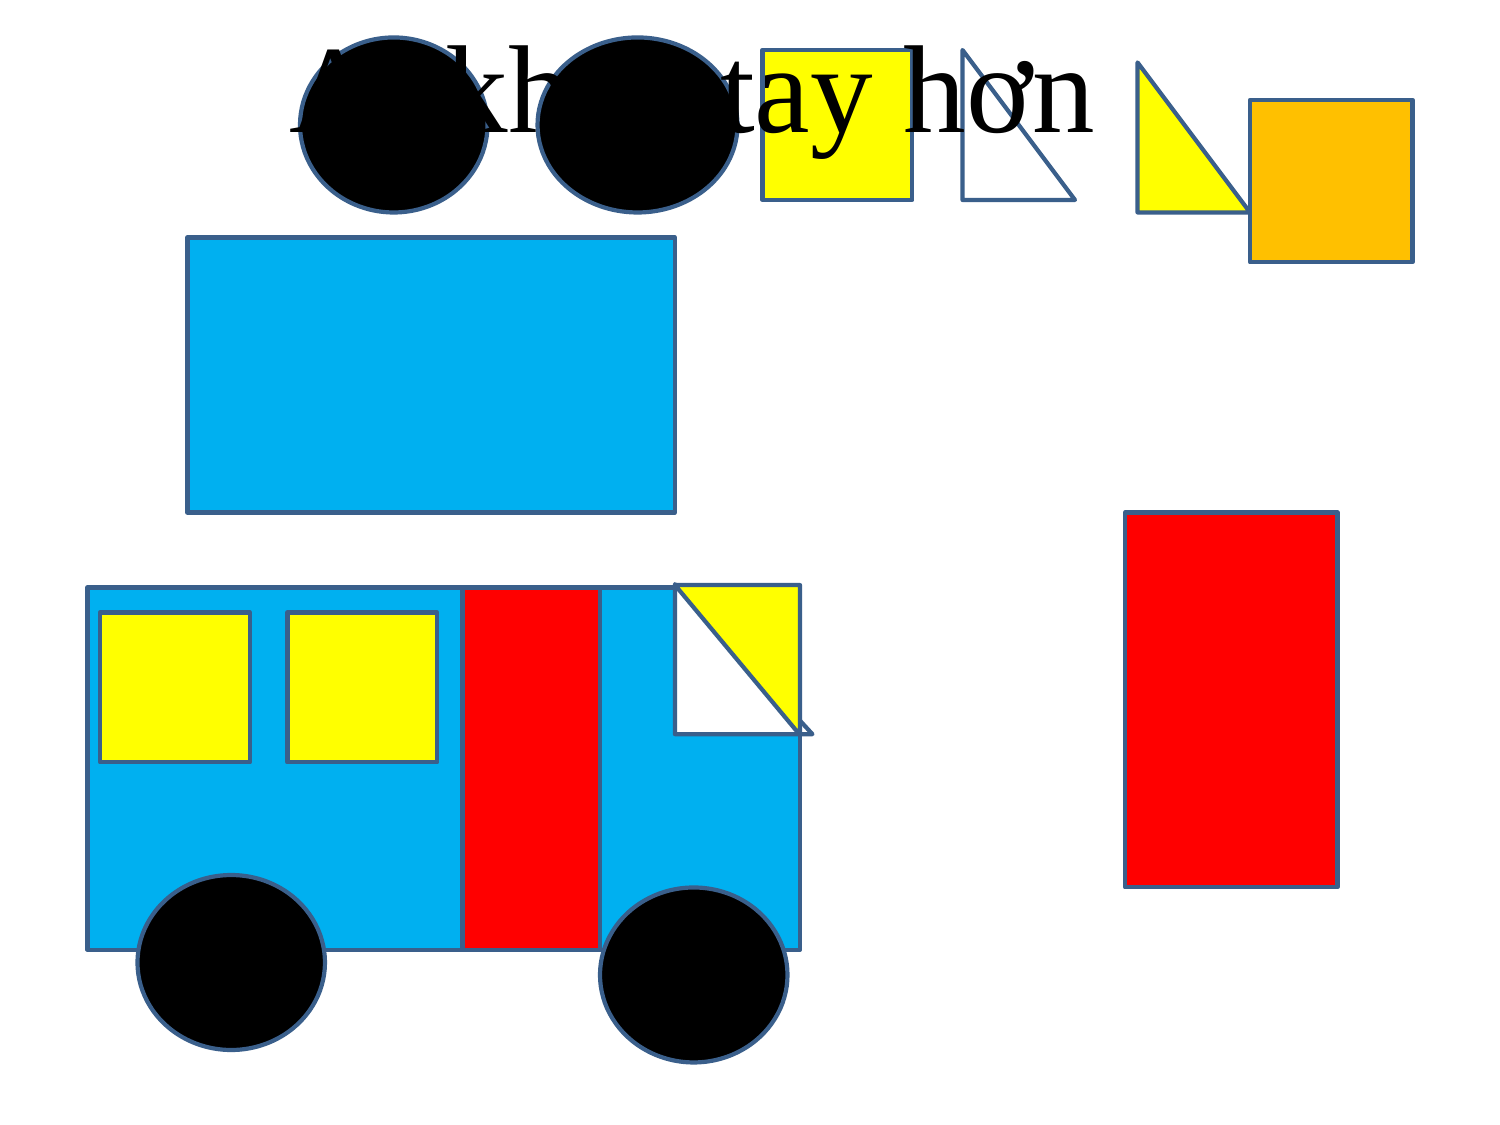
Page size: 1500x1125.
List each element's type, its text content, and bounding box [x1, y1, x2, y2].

text_box [185, 235, 677, 515]
text_box [760, 165, 914, 202]
text_box [602, 585, 802, 952]
text_box [546, 165, 729, 215]
text_box [673, 582, 803, 738]
text_box [460, 585, 602, 952]
text_box Ai khéo tay hơn [274, 0, 1175, 165]
text_box [85, 585, 460, 952]
text_box [597, 885, 790, 1065]
text_box [285, 610, 439, 764]
text_box [98, 610, 252, 764]
text_box [672, 582, 798, 737]
text_box [1248, 98, 1415, 264]
text_box [1123, 510, 1340, 889]
text_box [960, 165, 1077, 203]
text_box [802, 720, 815, 737]
text_box [135, 872, 328, 1053]
text_box [308, 165, 480, 215]
text_box [1135, 108, 1252, 215]
